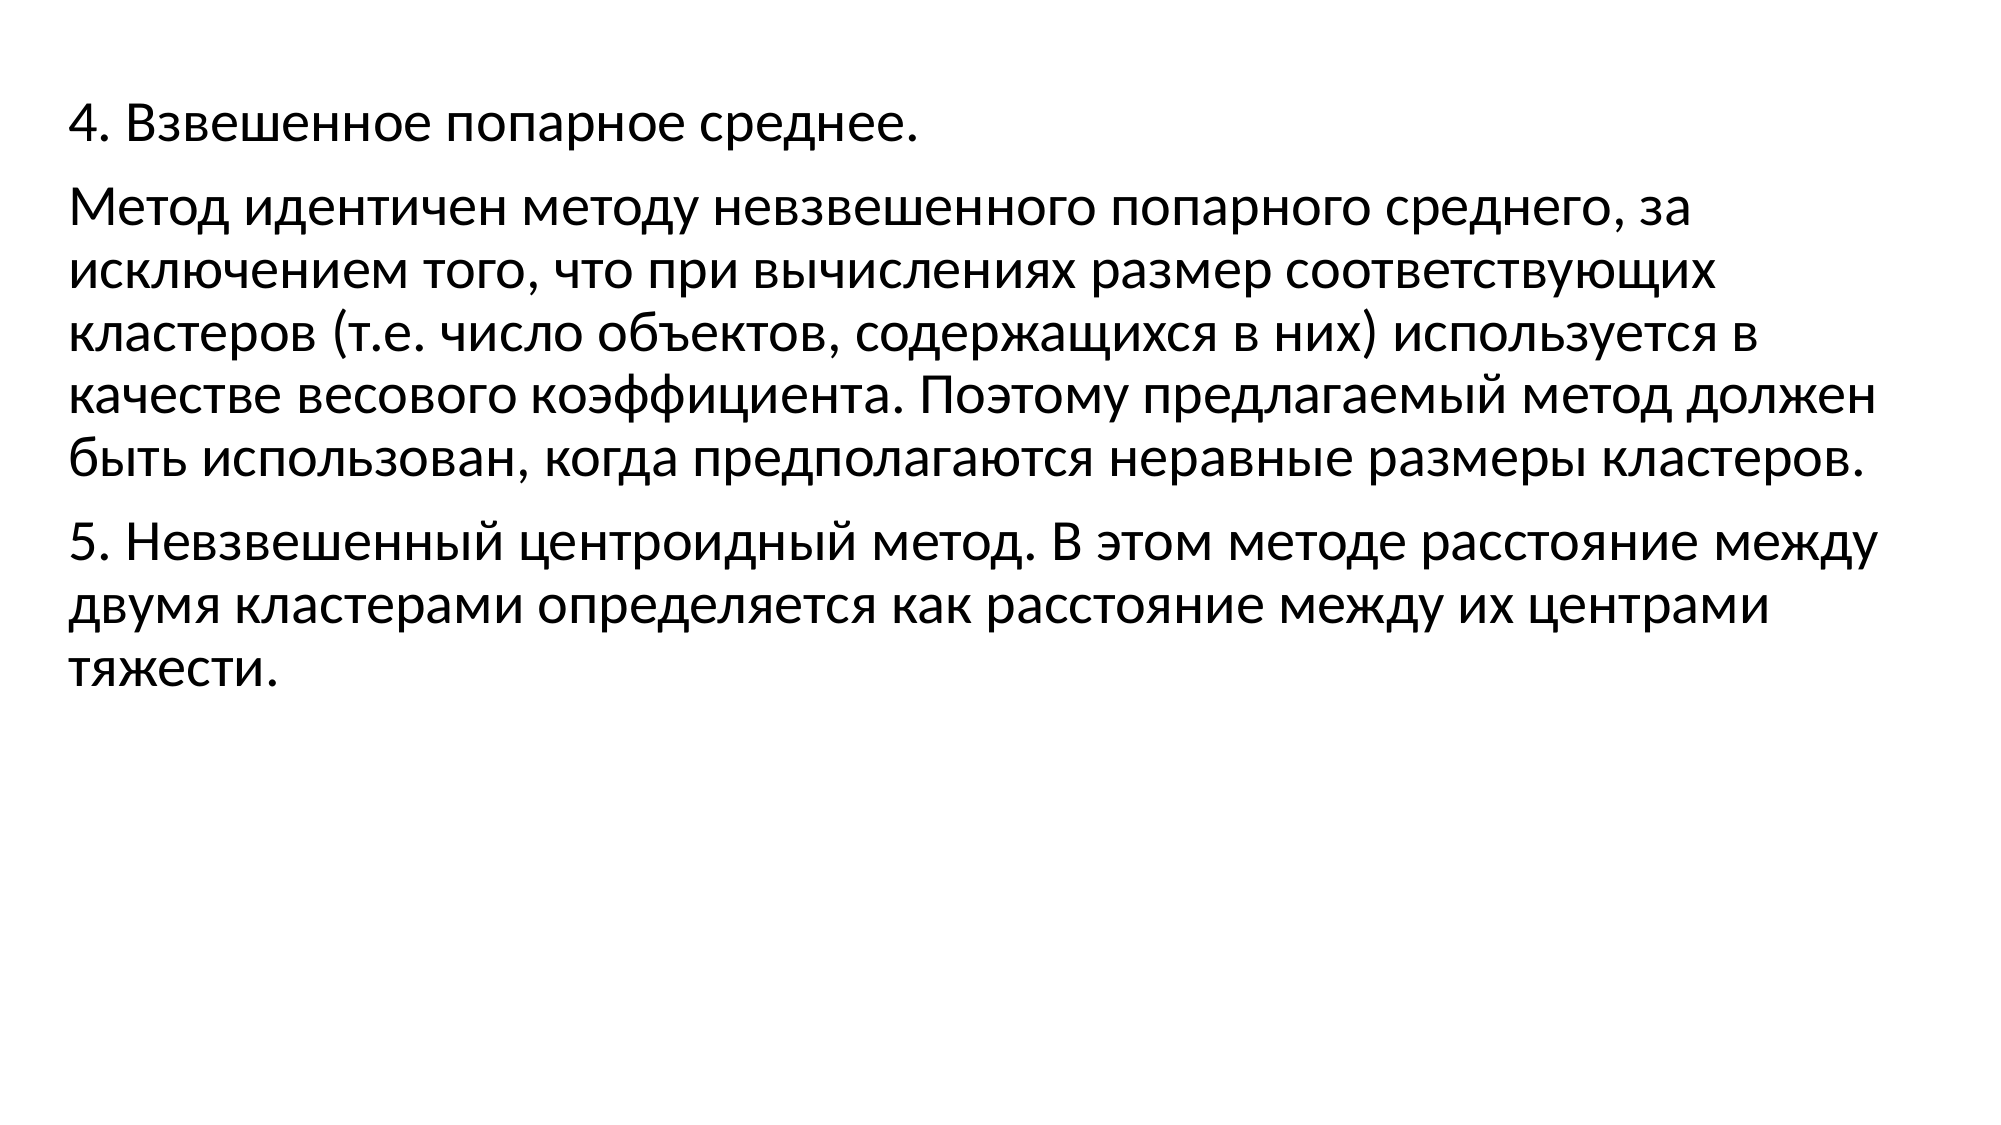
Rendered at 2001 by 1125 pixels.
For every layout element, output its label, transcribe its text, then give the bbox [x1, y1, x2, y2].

list 4. Взвешенное попарное среднее. Метод идентичен методу невзвешенного попарного среднего, за исключением того, что при вычислениях размер соответствующих кластеров (т.е. число объектов, содержащихся в них) используется в качестве весового коэффициента. Поэтому предлагаемый метод должен быть использован, когда предполагаются неравные размеры кластеров. 5. Невзвешенный центроидный метод. В этом методе расстояние между двумя кластерами определяется как расстояние между их центрами тяжести. [53, 83, 1943, 1033]
